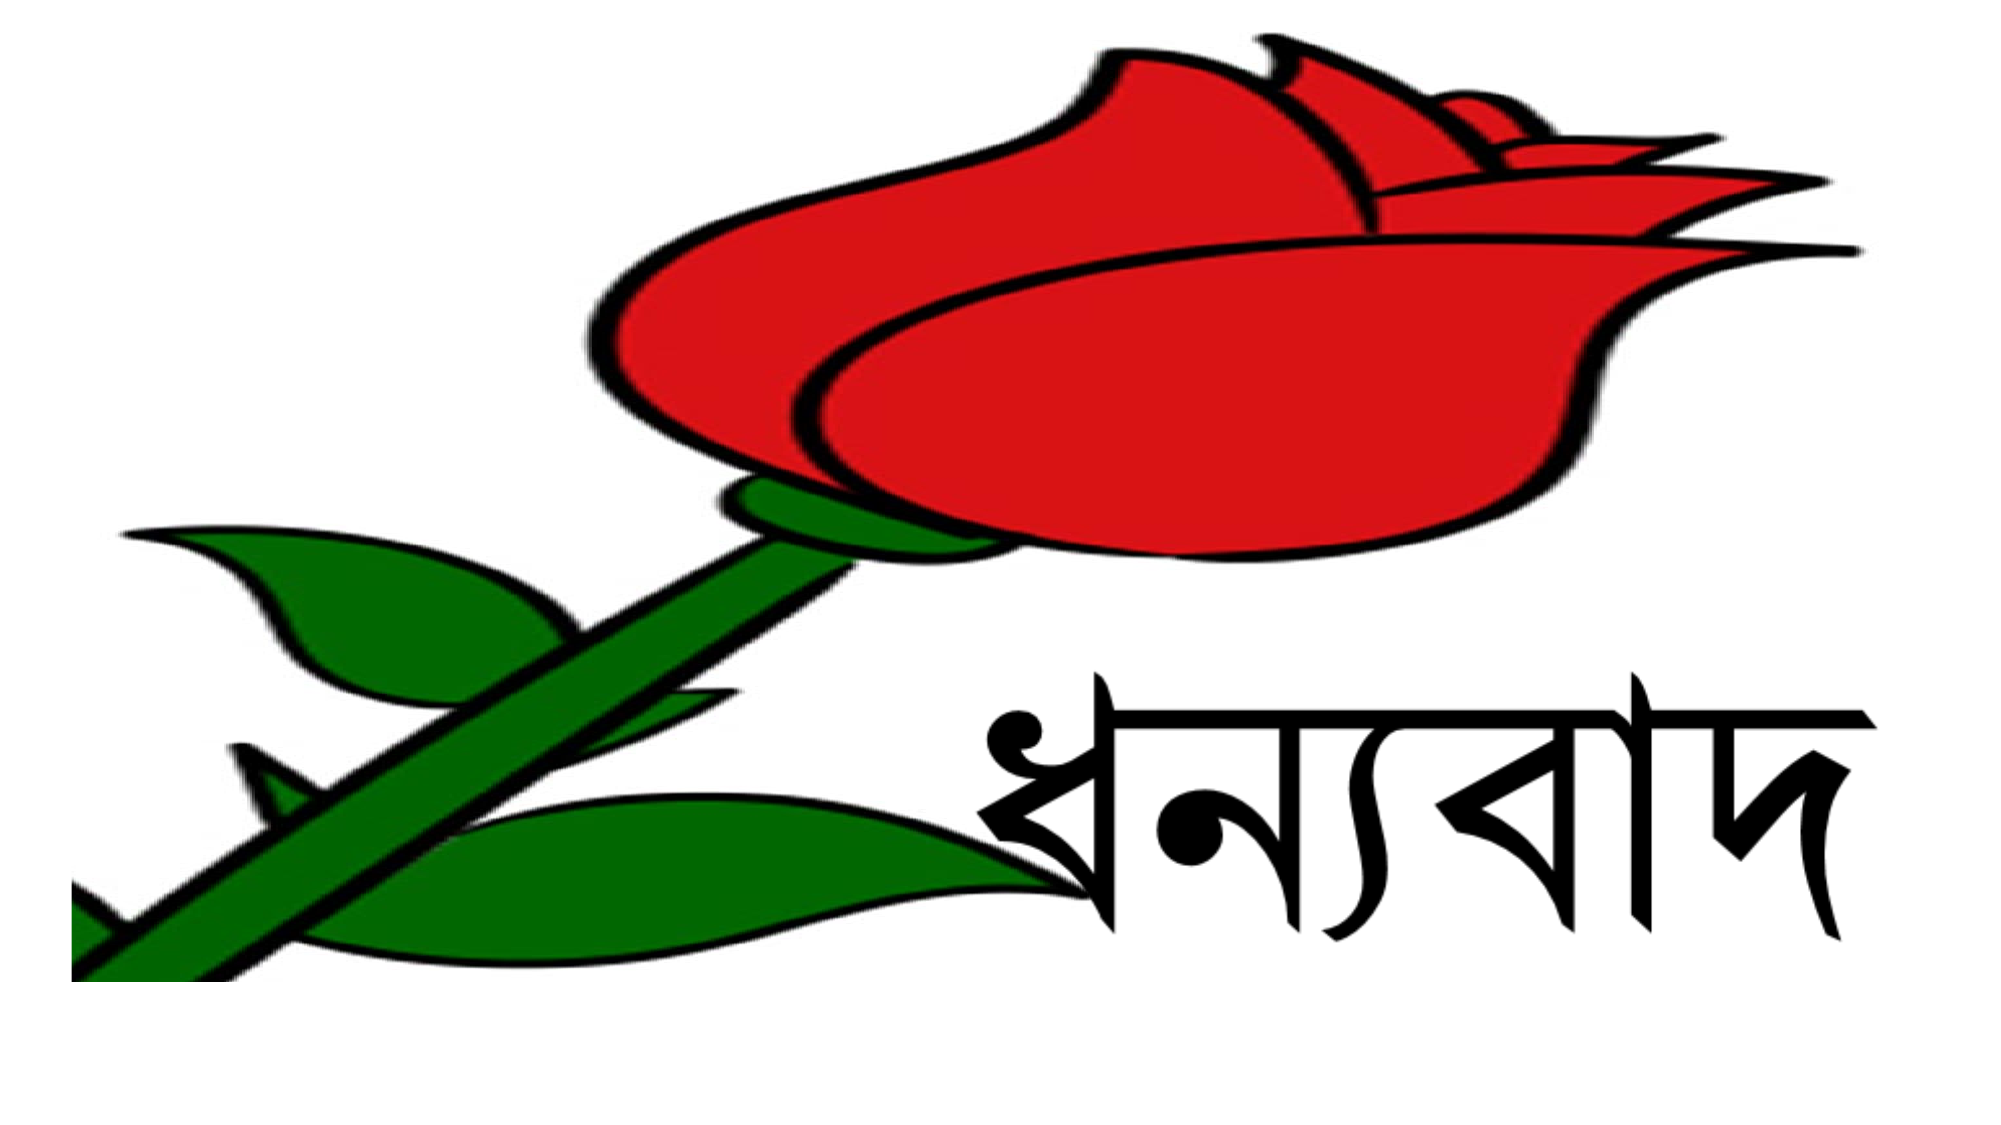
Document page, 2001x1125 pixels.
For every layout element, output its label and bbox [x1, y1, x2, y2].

picture [71, 0, 2000, 994]
